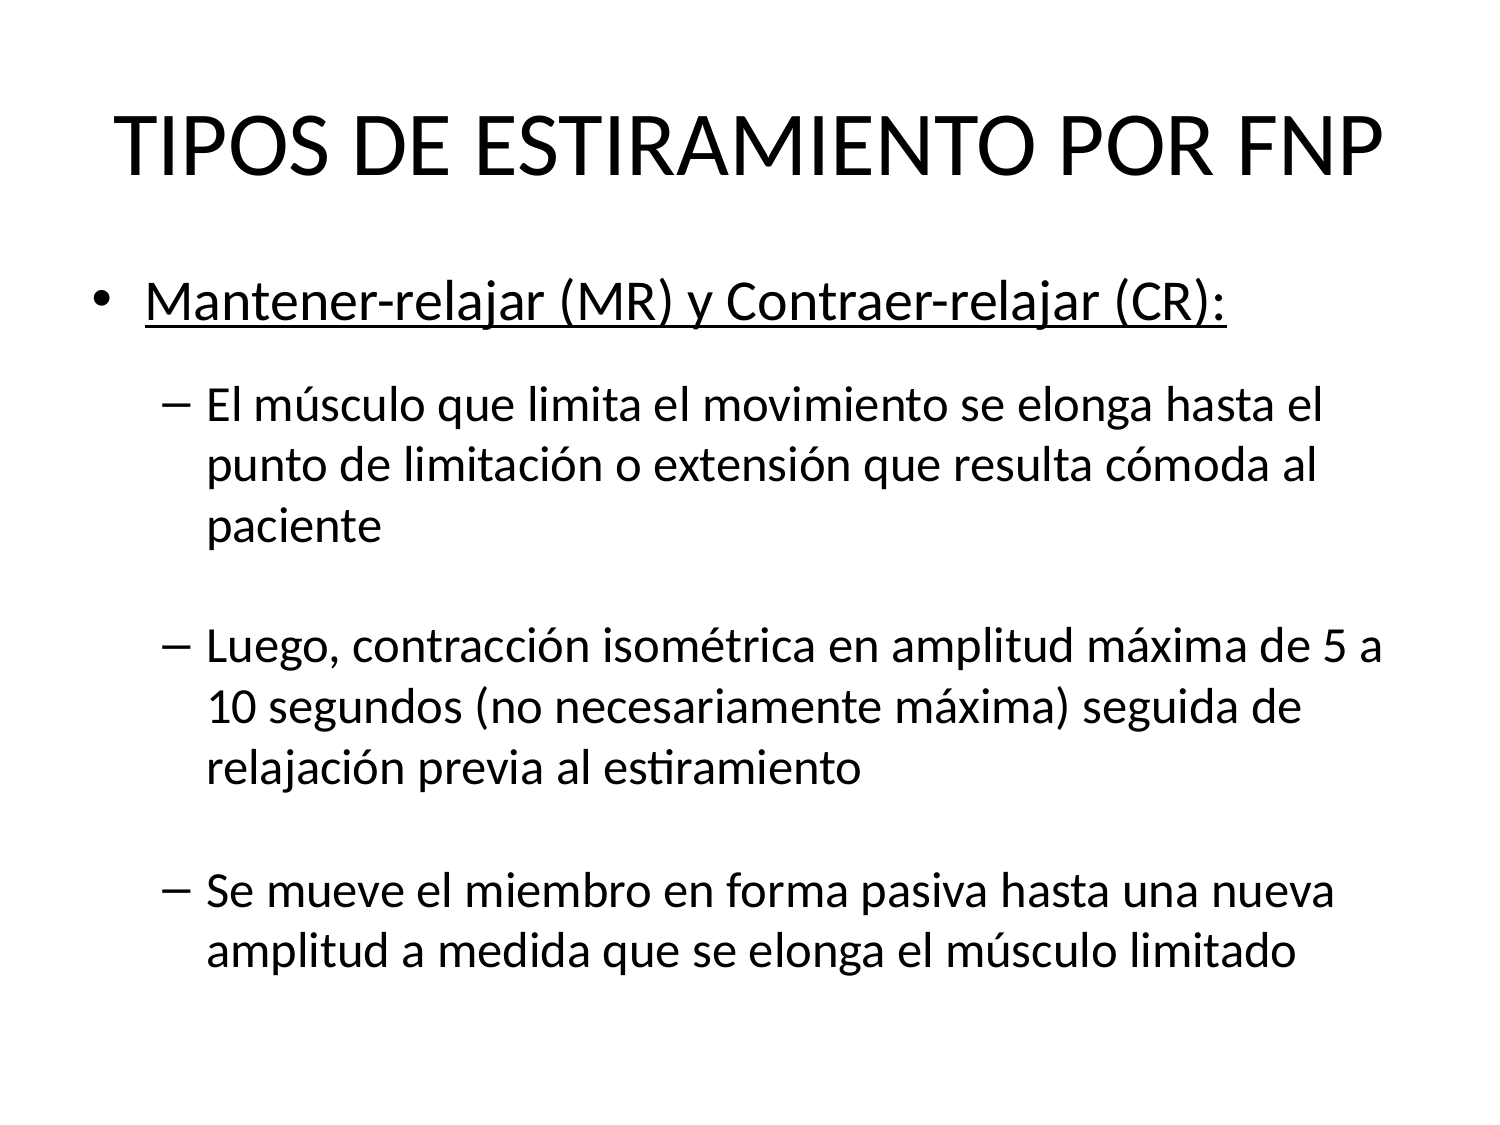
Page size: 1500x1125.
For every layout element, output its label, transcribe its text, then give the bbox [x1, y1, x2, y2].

list Mantener-relajar (MR) y Contraer-relajar (CR): El músculo que limita el movimiento se elonga hasta el punto de limitación o extensión que resulta cómoda al paciente Luego, contracción isométrica en amplitud máxima de 5 a 10 segundos (no necesariamente máxima) seguida de relajación previa al estiramiento Se mueve el miembro en forma pasiva hasta una nueva amplitud a medida que se elonga el músculo limitado [76, 255, 1427, 998]
title TIPOS DE ESTIRAMIENTO POR FNP [75, 45, 1425, 233]
